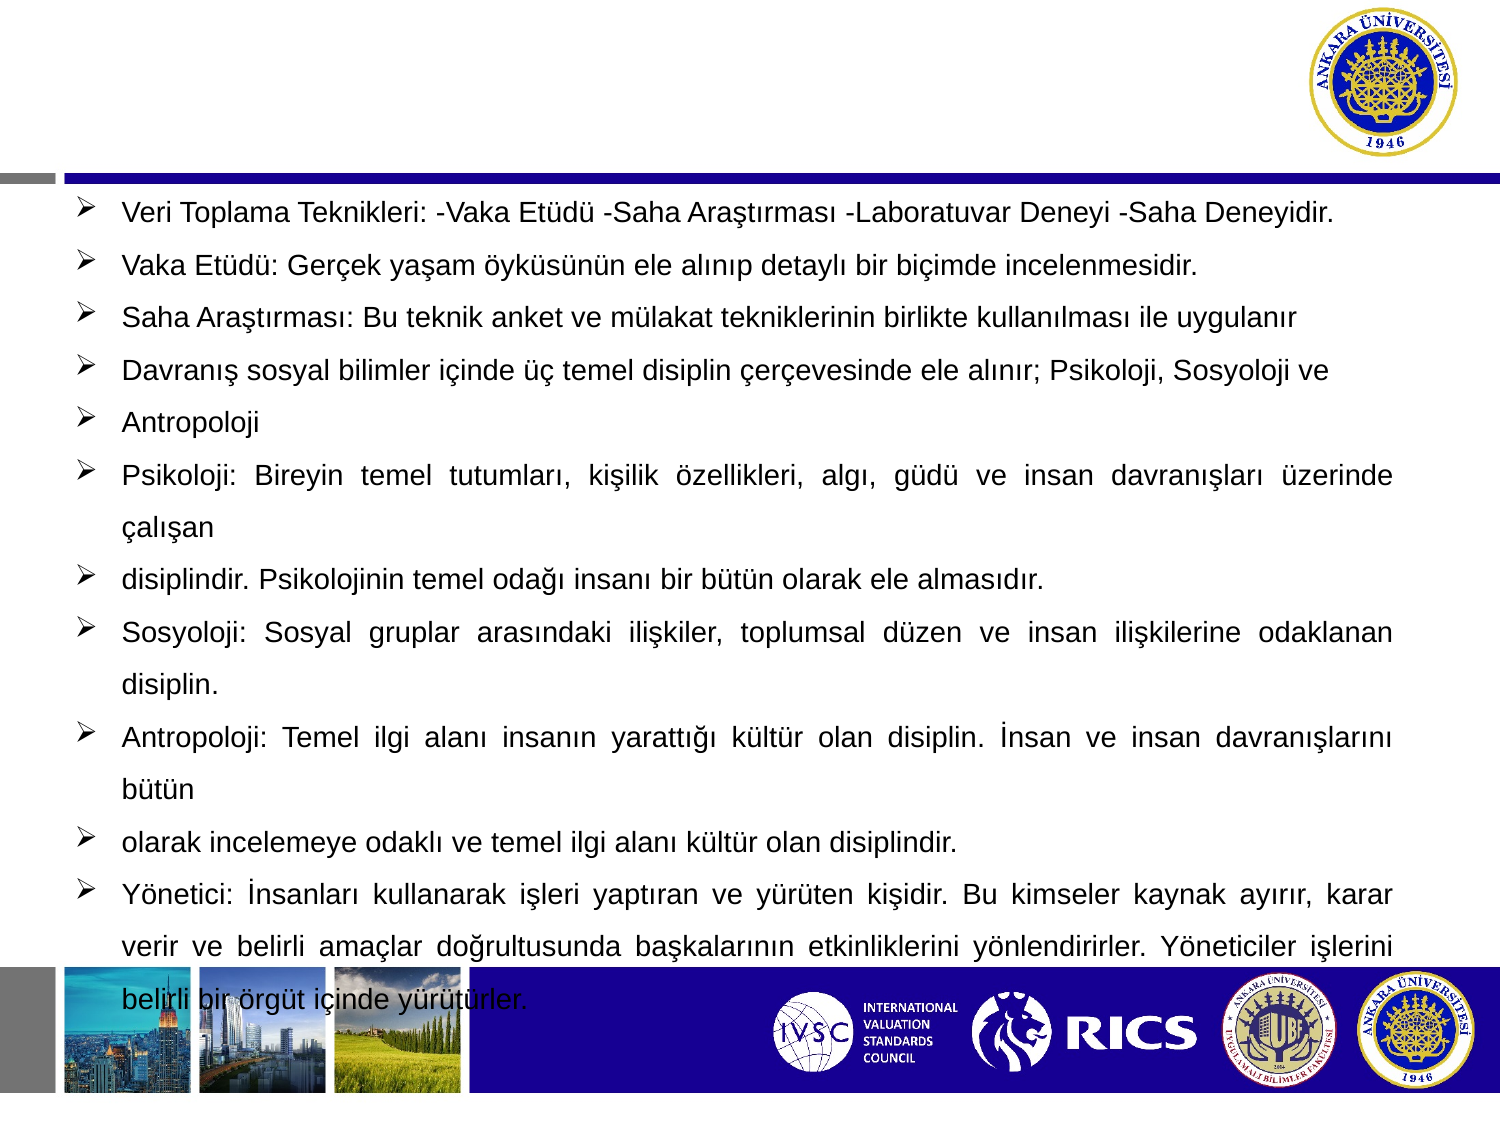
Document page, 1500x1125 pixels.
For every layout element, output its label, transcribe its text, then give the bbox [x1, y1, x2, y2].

text_box Veri Toplama Teknikleri: -Vaka Etüdü -Saha Araştırması -Laboratuvar Deneyi -Saha Deneyidir. Vaka Etüdü: Gerçek yaşam öyküsünün ele alınıp detaylı bir biçimde incelenmesidir. Saha Araştırması: Bu teknik anket ve mülakat tekniklerinin birlikte kullanılması ile uygulanır Davranış sosyal bilimler içinde üç temel disiplin çerçevesinde ele alınır; Psikoloji, Sosyoloji ve Antropoloji Psikoloji: Bireyin temel tutumları, kişilik özellikleri, algı, güdü ve insan davranışları üzerinde çalışan disiplindir. Psikolojinin temel odağı insanı bir bütün olarak ele almasıdır. Sosyoloji: Sosyal gruplar arasındaki ilişkiler, toplumsal düzen ve insan ilişkilerine odaklanan disiplin. Antropoloji: Temel ilgi alanı insanın yarattığı kültür olan disiplin. İnsan ve insan davranışlarını bütün olarak incelemeye odaklı ve temel ilgi alanı kültür olan disiplindir. Yönetici: İnsanları kullanarak işleri yaptıran ve yürüten kişidir. Bu kimseler kaynak ayırır, karar verir ve belirli amaçlar doğrultusunda başkalarının etkinliklerini yönlendirirler. Yöneticiler işlerini belirli bir örgüt içinde yürütürler. [59, 168, 1410, 1023]
picture [0, 0, 1500, 1125]
